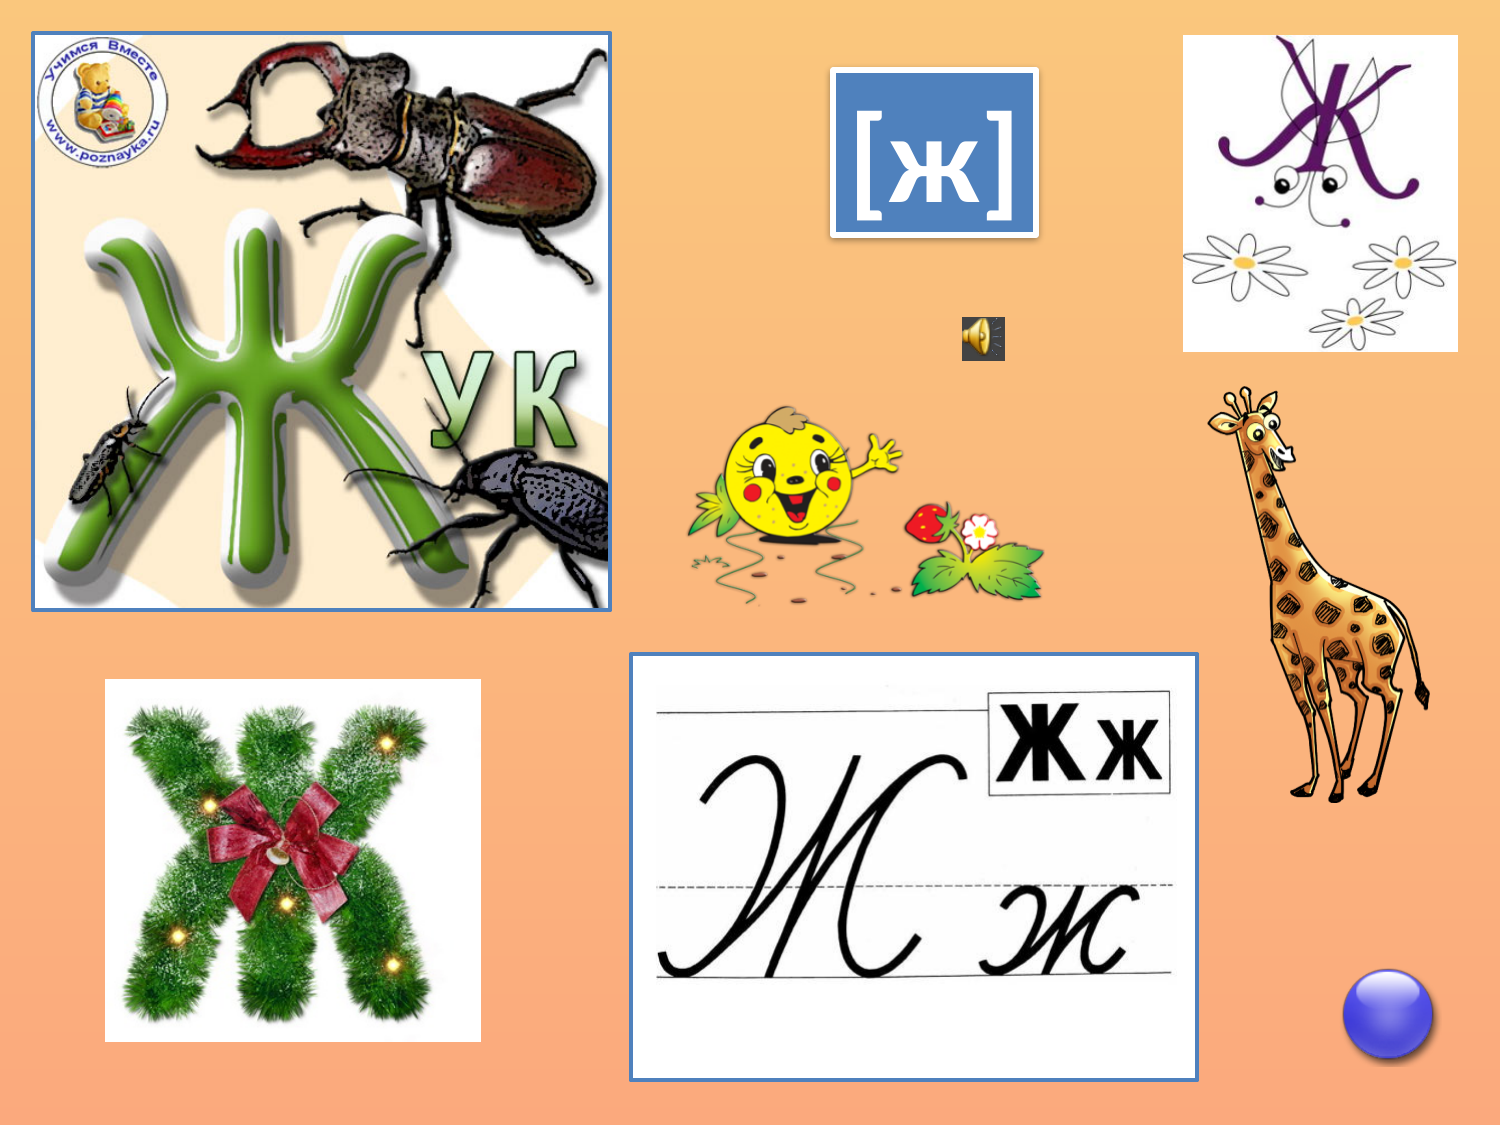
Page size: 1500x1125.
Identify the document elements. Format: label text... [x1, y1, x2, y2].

picture [1335, 960, 1442, 1067]
picture [1183, 34, 1458, 352]
text_box [ж] [830, 67, 1039, 238]
picture [679, 398, 1045, 608]
picture [632, 655, 1196, 1079]
picture [105, 679, 481, 1042]
picture [34, 34, 609, 609]
picture [960, 316, 1007, 362]
picture [1206, 386, 1430, 803]
